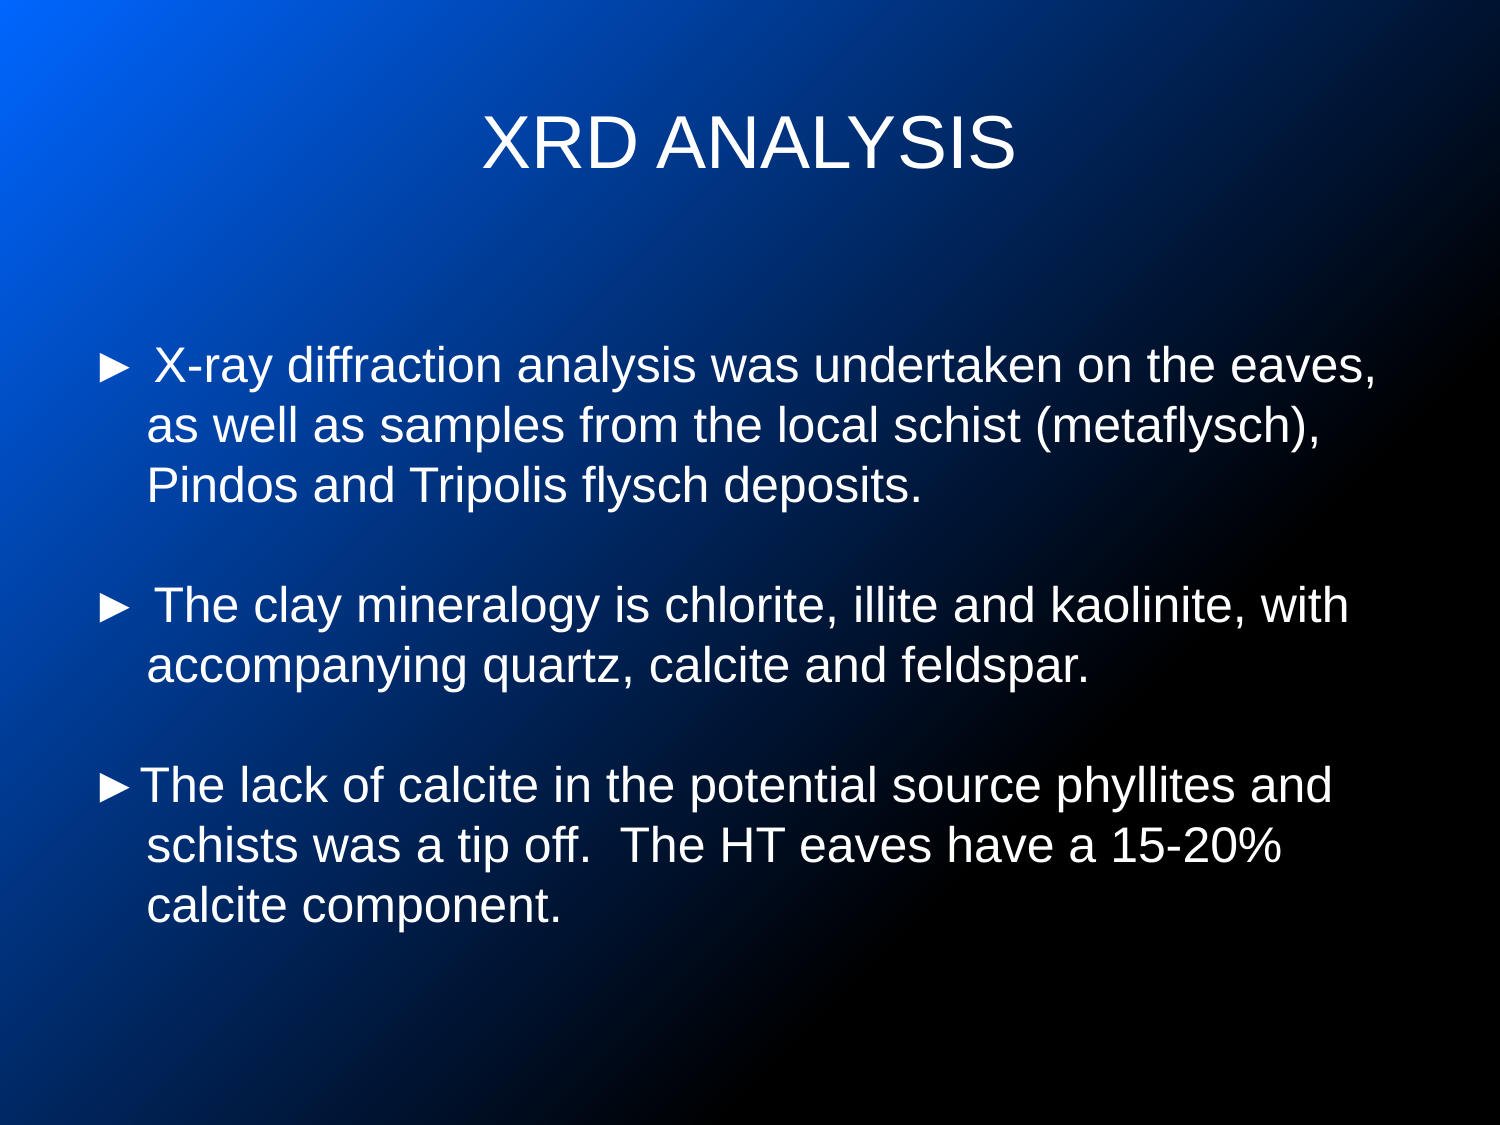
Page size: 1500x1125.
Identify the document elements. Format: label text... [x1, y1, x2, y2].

title XRD ANALYSIS [75, 45, 1425, 233]
list ► X-ray diffraction analysis was undertaken on the eaves, as well as samples from the local schist (metaflysch), Pindos and Tripolis flysch deposits. ► The clay mineralogy is chlorite, illite and kaolinite, with accompanying quartz, calcite and feldspar. ►The lack of calcite in the potential source phyllites and schists was a tip off. The HT eaves have a 15-20% calcite component. [75, 324, 1425, 963]
